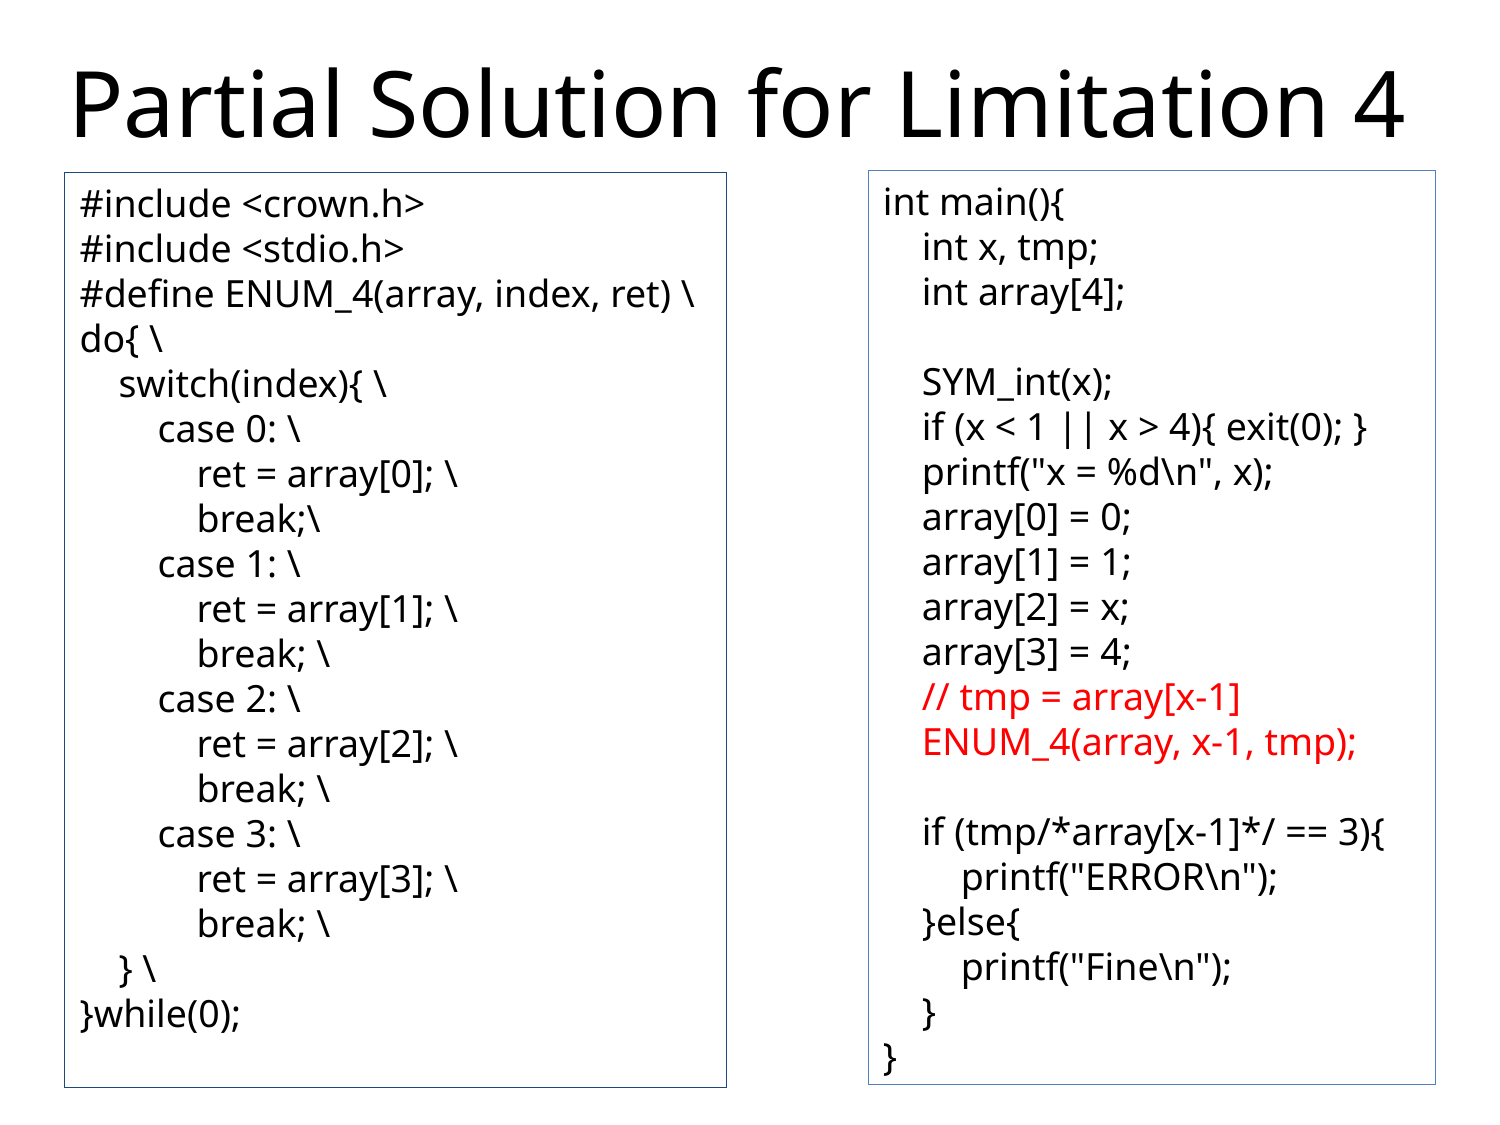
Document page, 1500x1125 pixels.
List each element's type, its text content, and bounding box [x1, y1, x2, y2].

text_box int main(){ int x, tmp; int array[4]; SYM_int(x); if (x < 1 || x > 4){ exit(0); } printf("x = %d\n", x); array[0] = 0; array[1] = 1; array[2] = x; array[3] = 4; // tmp = array[x-1] ENUM_4(array, x-1, tmp); if (tmp/*array[x-1]*/ == 3){ printf("ERROR\n"); }else{ printf("Fine\n"); } } [868, 170, 1436, 1085]
text_box #include <crown.h> #include <stdio.h> #define ENUM_4(array, index, ret) \ do{ \ switch(index){ \ case 0: \ ret = array[0]; \ break;\ case 1: \ ret = array[1]; \ break; \ case 2: \ ret = array[2]; \ break; \ case 3: \ ret = array[3]; \ break; \ } \ }while(0); [64, 172, 727, 1088]
title Partial Solution for Limitation 4 [0, 7, 1500, 195]
